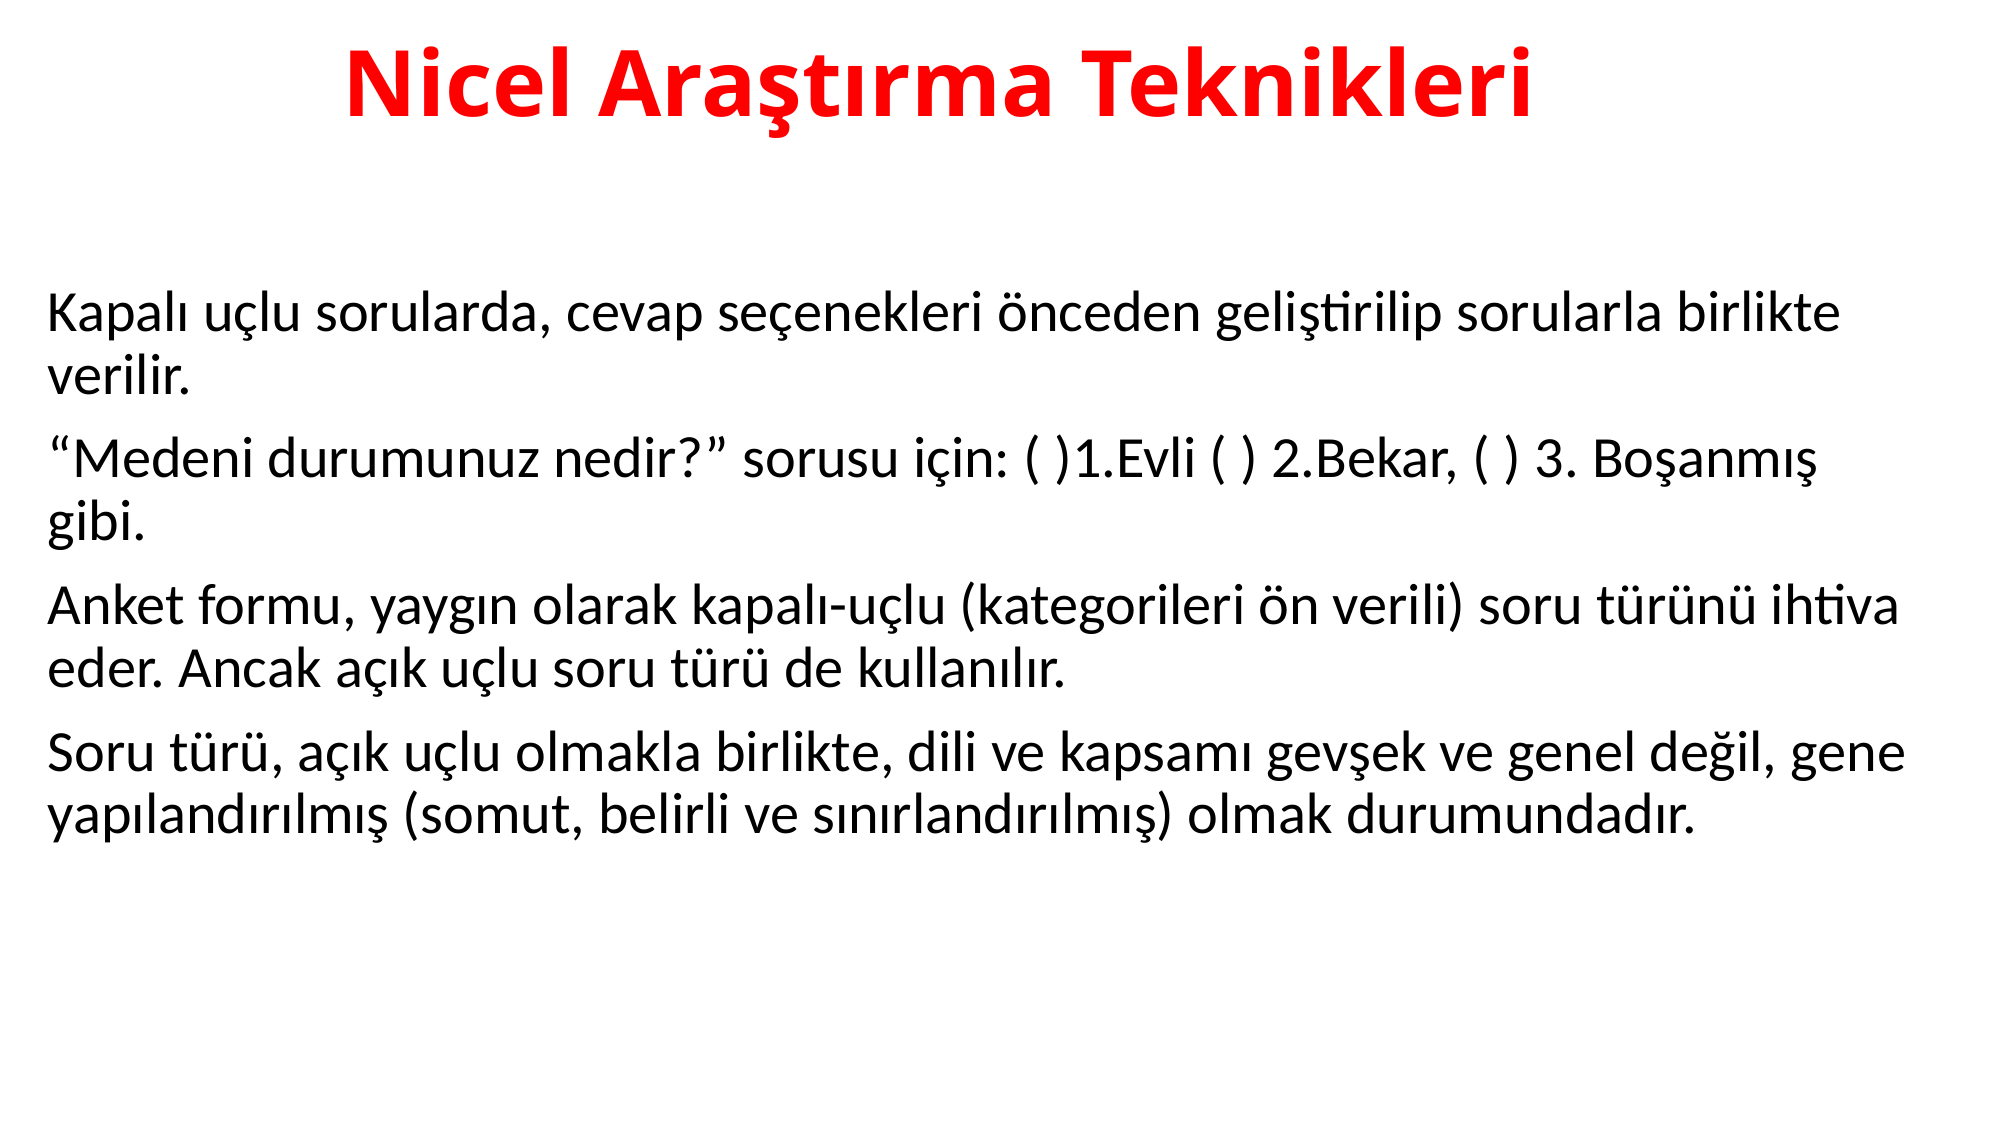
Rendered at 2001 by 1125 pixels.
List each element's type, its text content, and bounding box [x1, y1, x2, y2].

title Nicel Araştırma Teknikleri [304, 29, 1575, 182]
list Kapalı uçlu sorularda, cevap seçenekleri önceden geliştirilip sorularla birlikte verilir. “Medeni durumunuz nedir?” sorusu için: ( )1.Evli ( ) 2.Bekar, ( ) 3. Boşanmış gibi. Anket formu, yaygın olarak kapalı-uçlu (kategorileri ön verili) soru türünü ihtiva eder. Ancak açık uçlu soru türü de kullanılır. Soru türü, açık uçlu olmakla birlikte, dili ve kapsamı gevşek ve genel değil, gene yapılandırılmış (somut, belirli ve sınırlandırılmış) olmak durumundadır. [32, 182, 1952, 1072]
